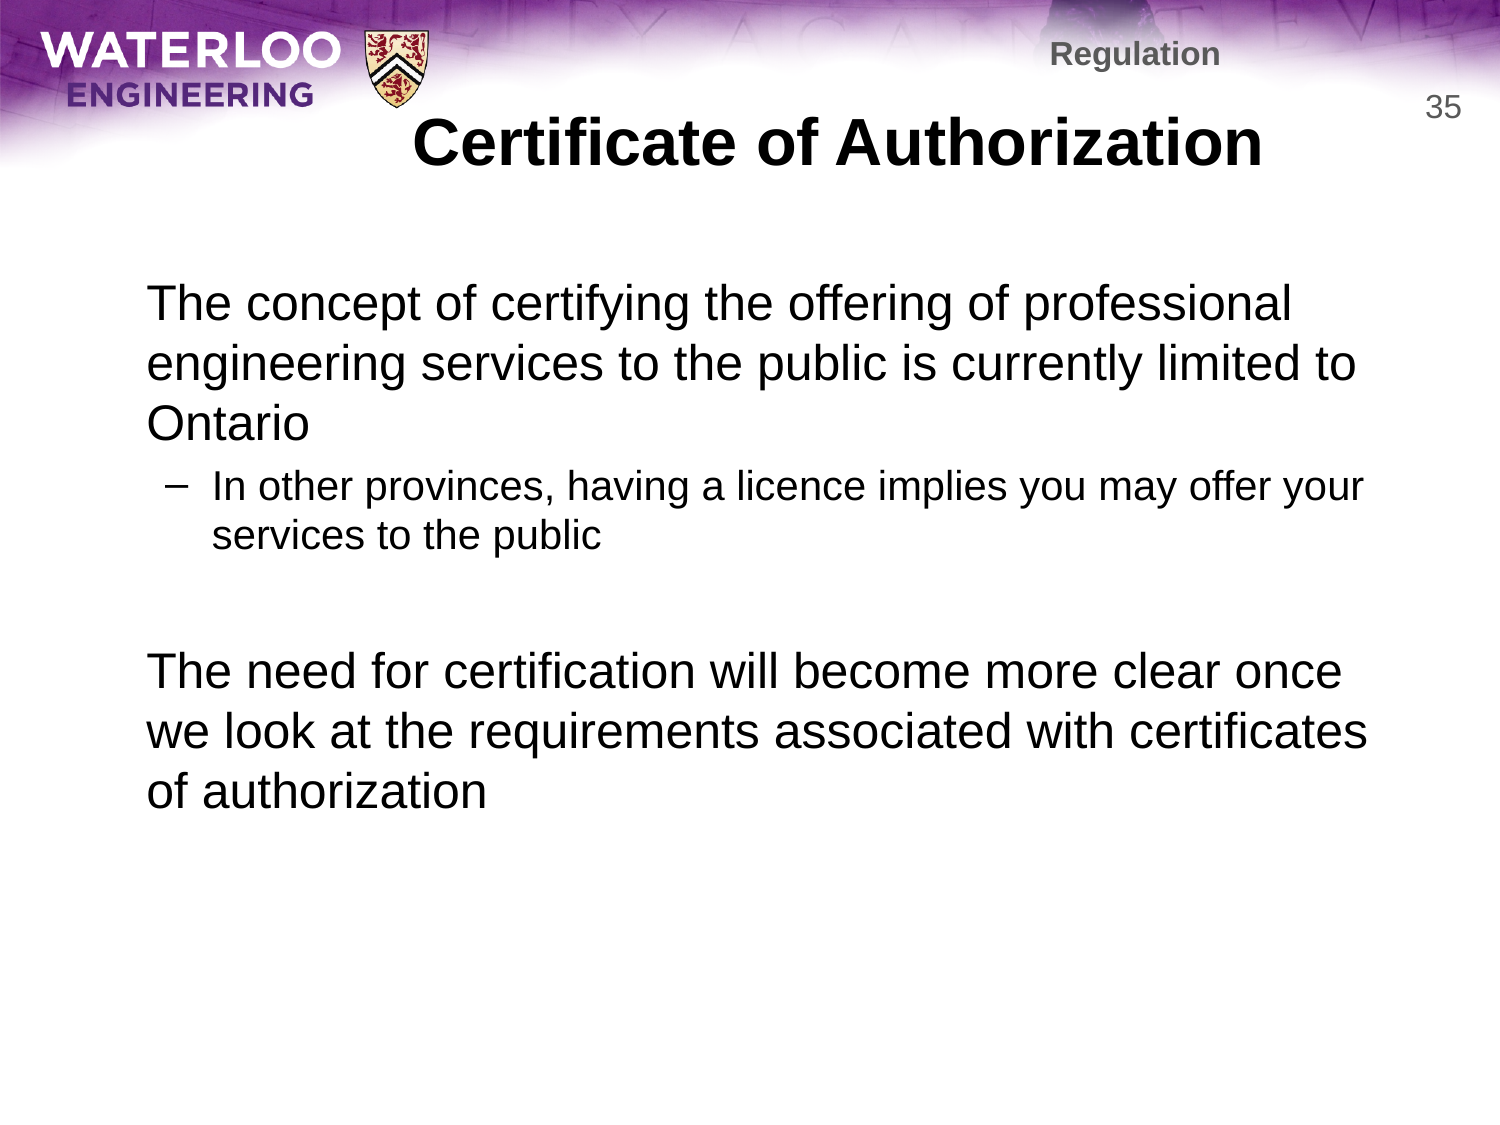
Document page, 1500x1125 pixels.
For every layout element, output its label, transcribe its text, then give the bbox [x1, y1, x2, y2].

title Certificate of Authorization [252, 44, 1426, 233]
slide_number 35 [1348, 73, 1477, 134]
list The concept of certifying the offering of professional engineering services to the public is currently limited to Ontario In other provinces, having a licence implies you may offer your services to the public The need for certification will become more clear once we look at the requirements associated with certificates of authorization [74, 262, 1426, 1020]
footer Regulation [535, 24, 1236, 68]
picture [0, 0, 1500, 1125]
